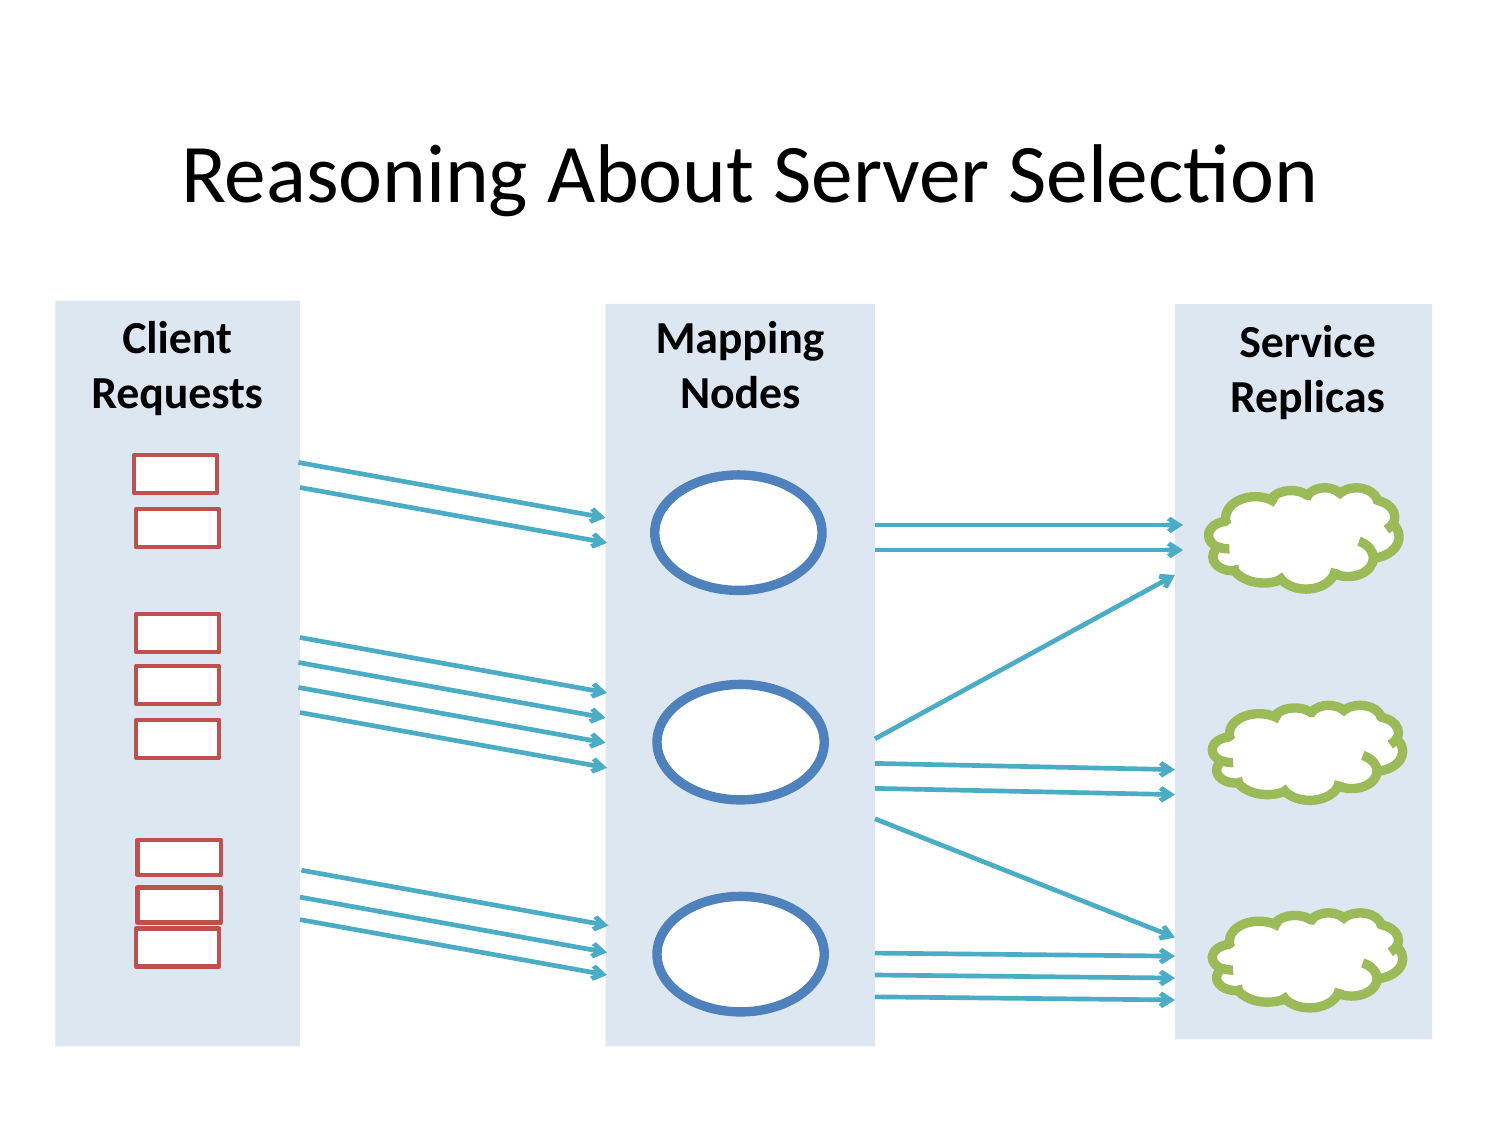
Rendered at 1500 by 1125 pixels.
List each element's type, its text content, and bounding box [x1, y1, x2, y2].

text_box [874, 818, 1176, 938]
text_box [299, 712, 608, 769]
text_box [605, 299, 876, 1047]
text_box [1174, 303, 1433, 1040]
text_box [299, 487, 608, 544]
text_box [298, 662, 606, 687]
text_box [874, 574, 1176, 740]
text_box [874, 996, 1176, 1001]
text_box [299, 637, 608, 663]
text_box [874, 763, 1176, 770]
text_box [874, 974, 1176, 979]
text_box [55, 299, 301, 1047]
title Reasoning About Server Selection [75, 75, 1425, 263]
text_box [301, 869, 609, 897]
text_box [298, 462, 600, 486]
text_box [874, 952, 1176, 957]
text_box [299, 919, 608, 976]
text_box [874, 788, 1176, 795]
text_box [299, 896, 608, 918]
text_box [298, 687, 606, 711]
